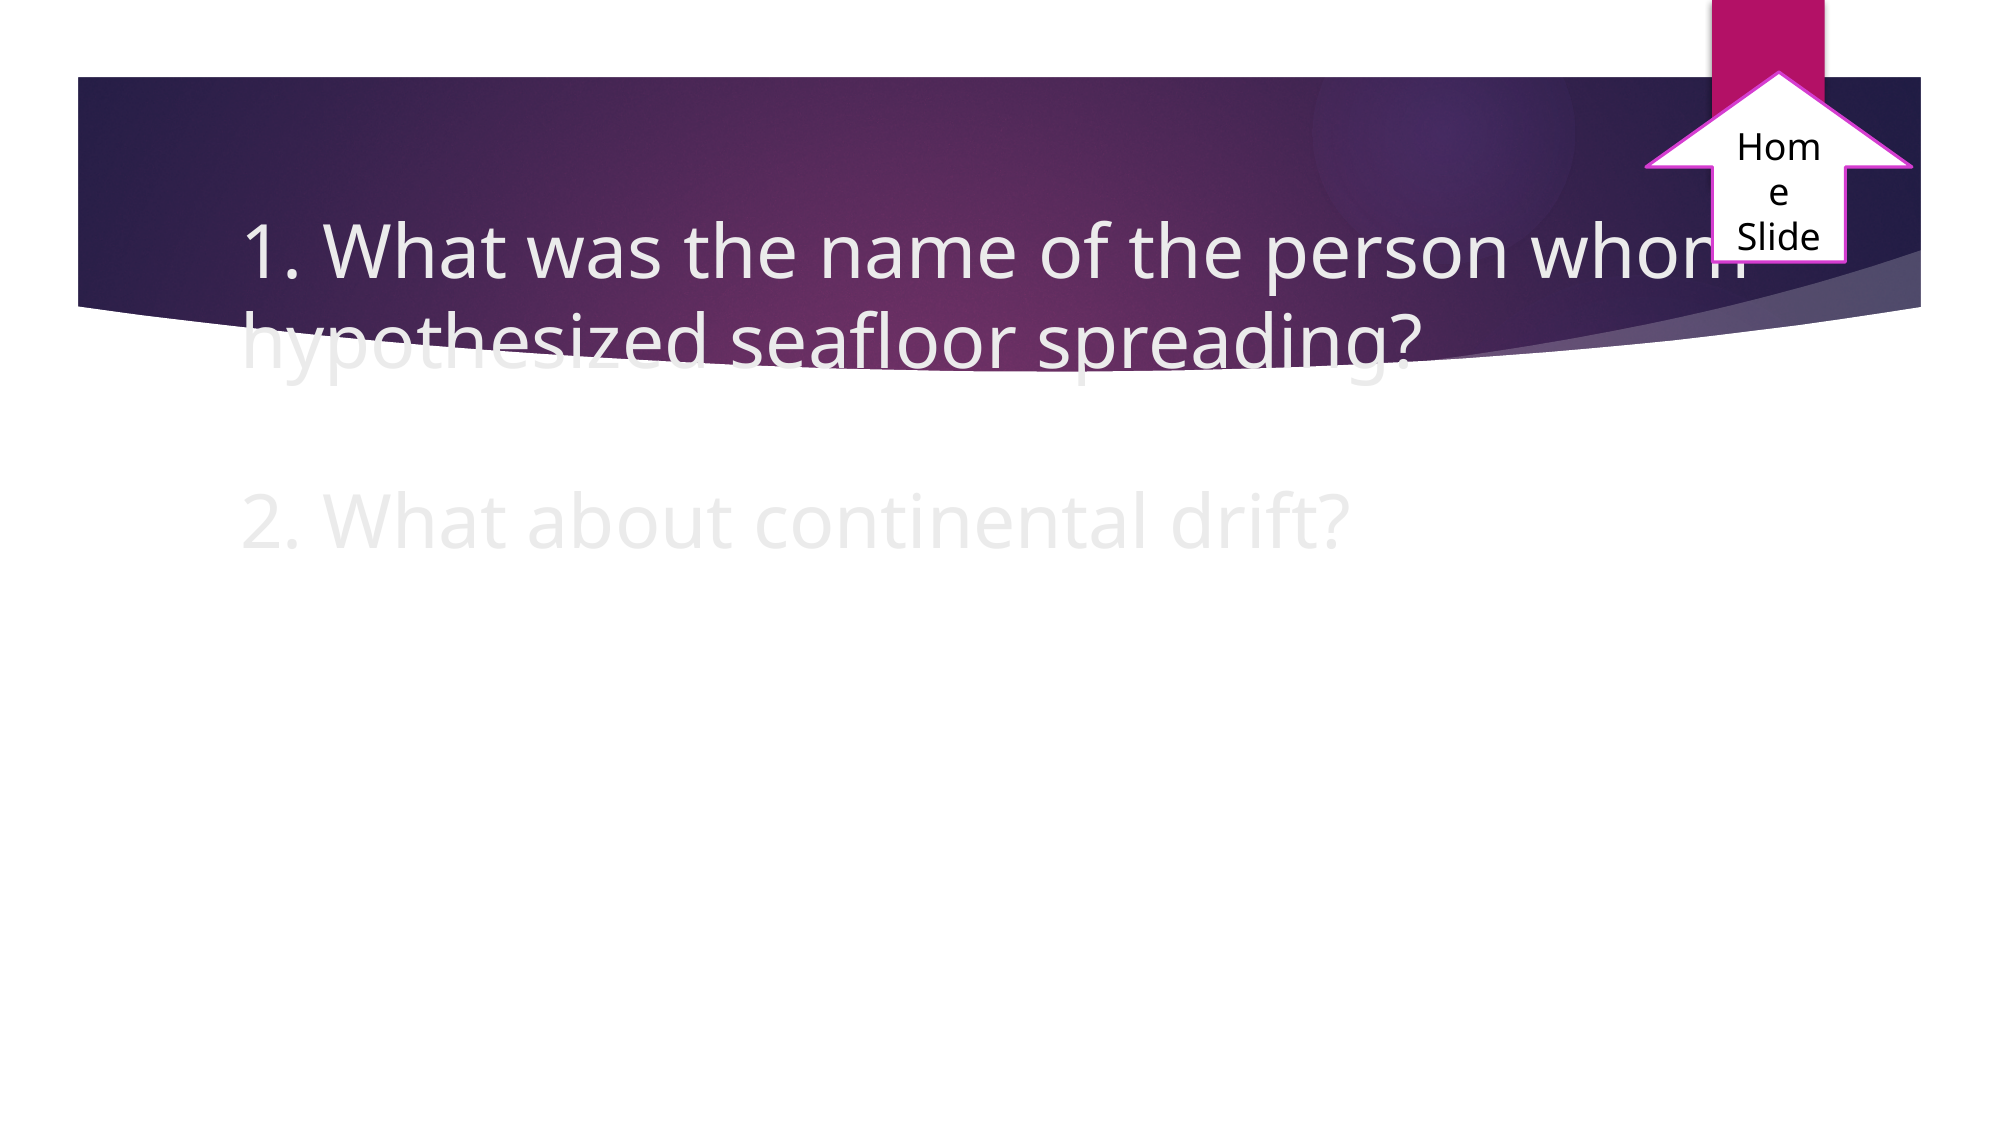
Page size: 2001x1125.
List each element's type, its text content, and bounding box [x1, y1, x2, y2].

text_box Home Slide [1644, 70, 1914, 264]
title 1. What was the name of the person whom hypothesized seafloor spreading? 2. What about continental drift? [225, 112, 1800, 654]
